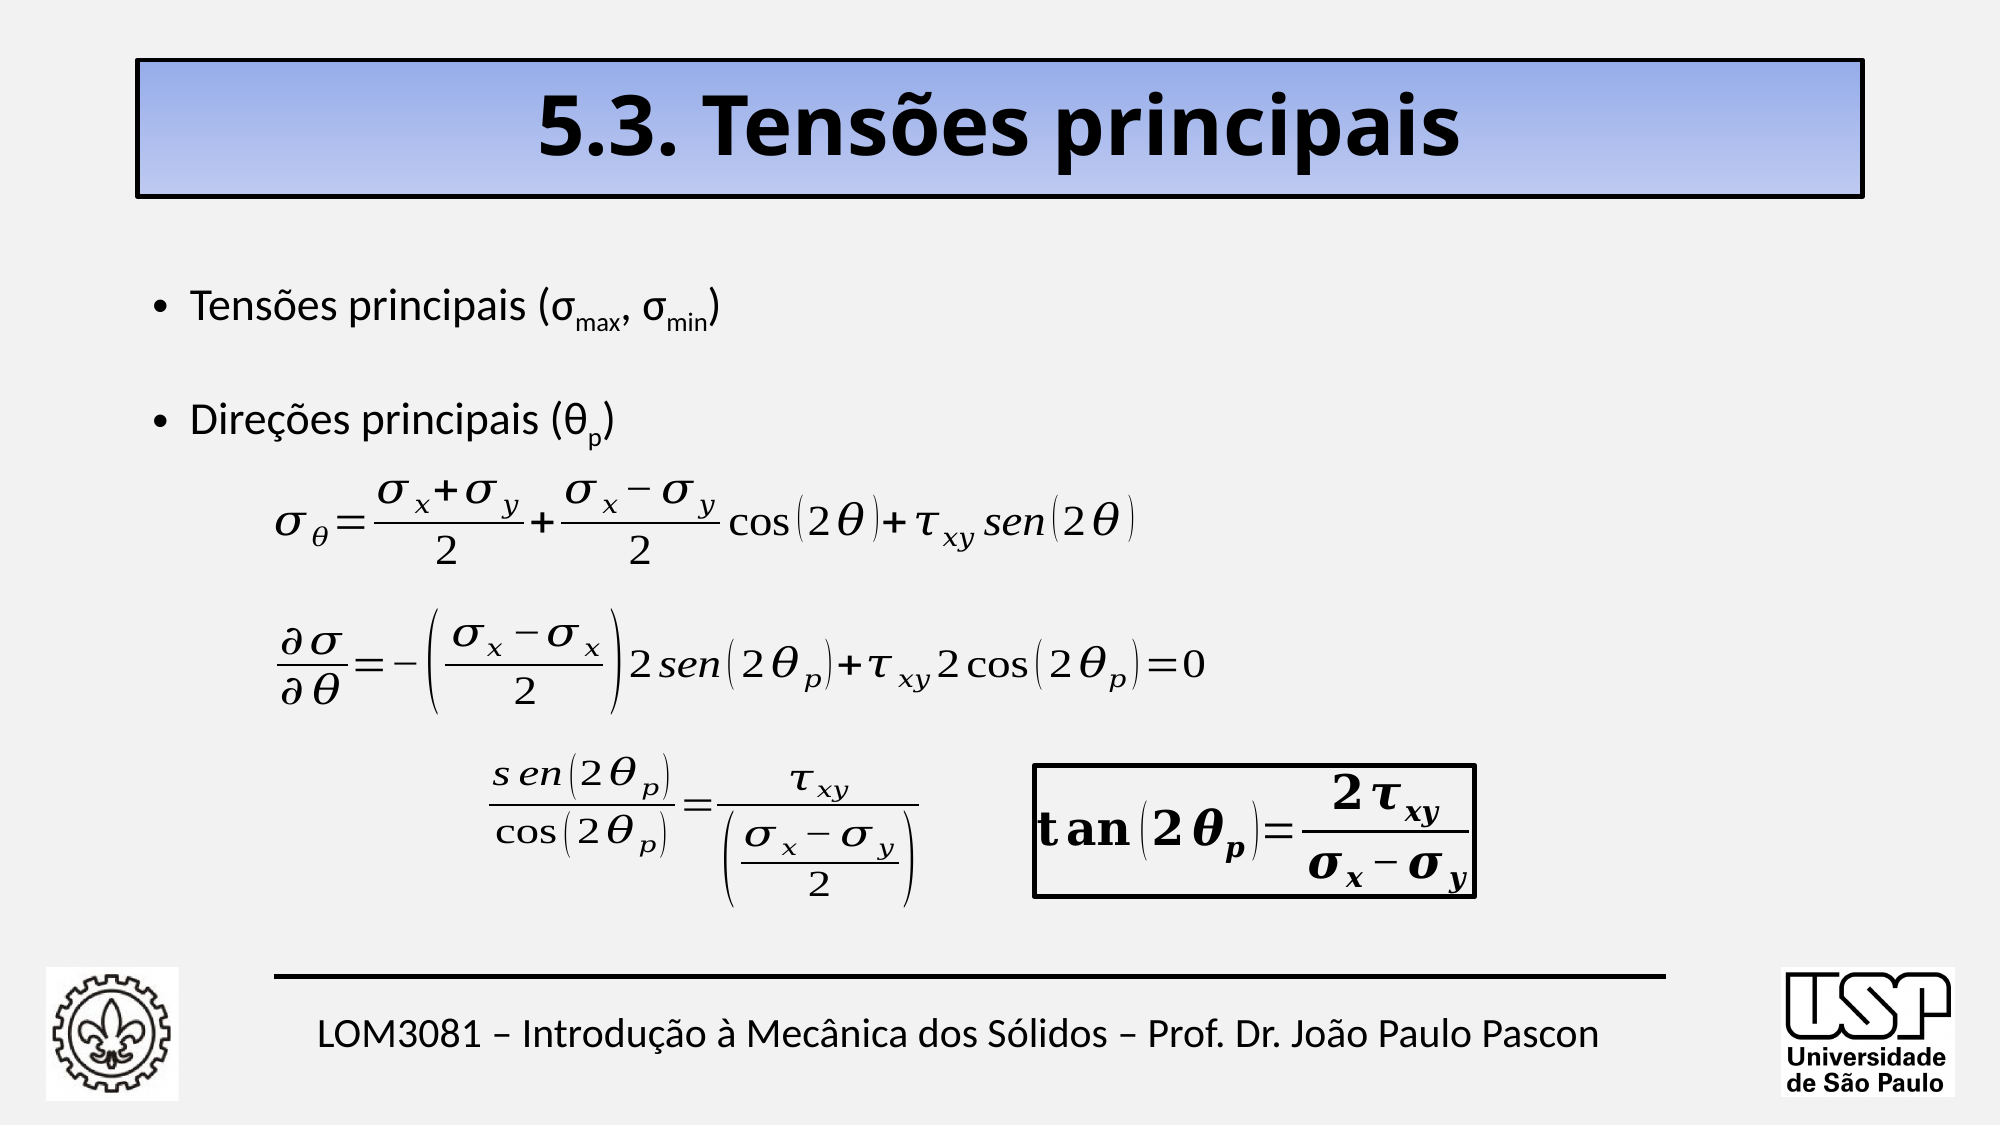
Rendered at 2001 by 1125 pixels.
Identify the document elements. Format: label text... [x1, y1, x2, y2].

picture [1781, 967, 1955, 1097]
list Tensões principais (σmax, σmin) Direções principais (θp) [137, 235, 1863, 944]
title 5.3. Tensões principais [137, 59, 1863, 197]
text_box LOM3081 – Introdução à Mecânica dos Sólidos – Prof. Dr. João Paulo Pascon [202, 998, 1716, 1064]
picture [45, 967, 179, 1101]
